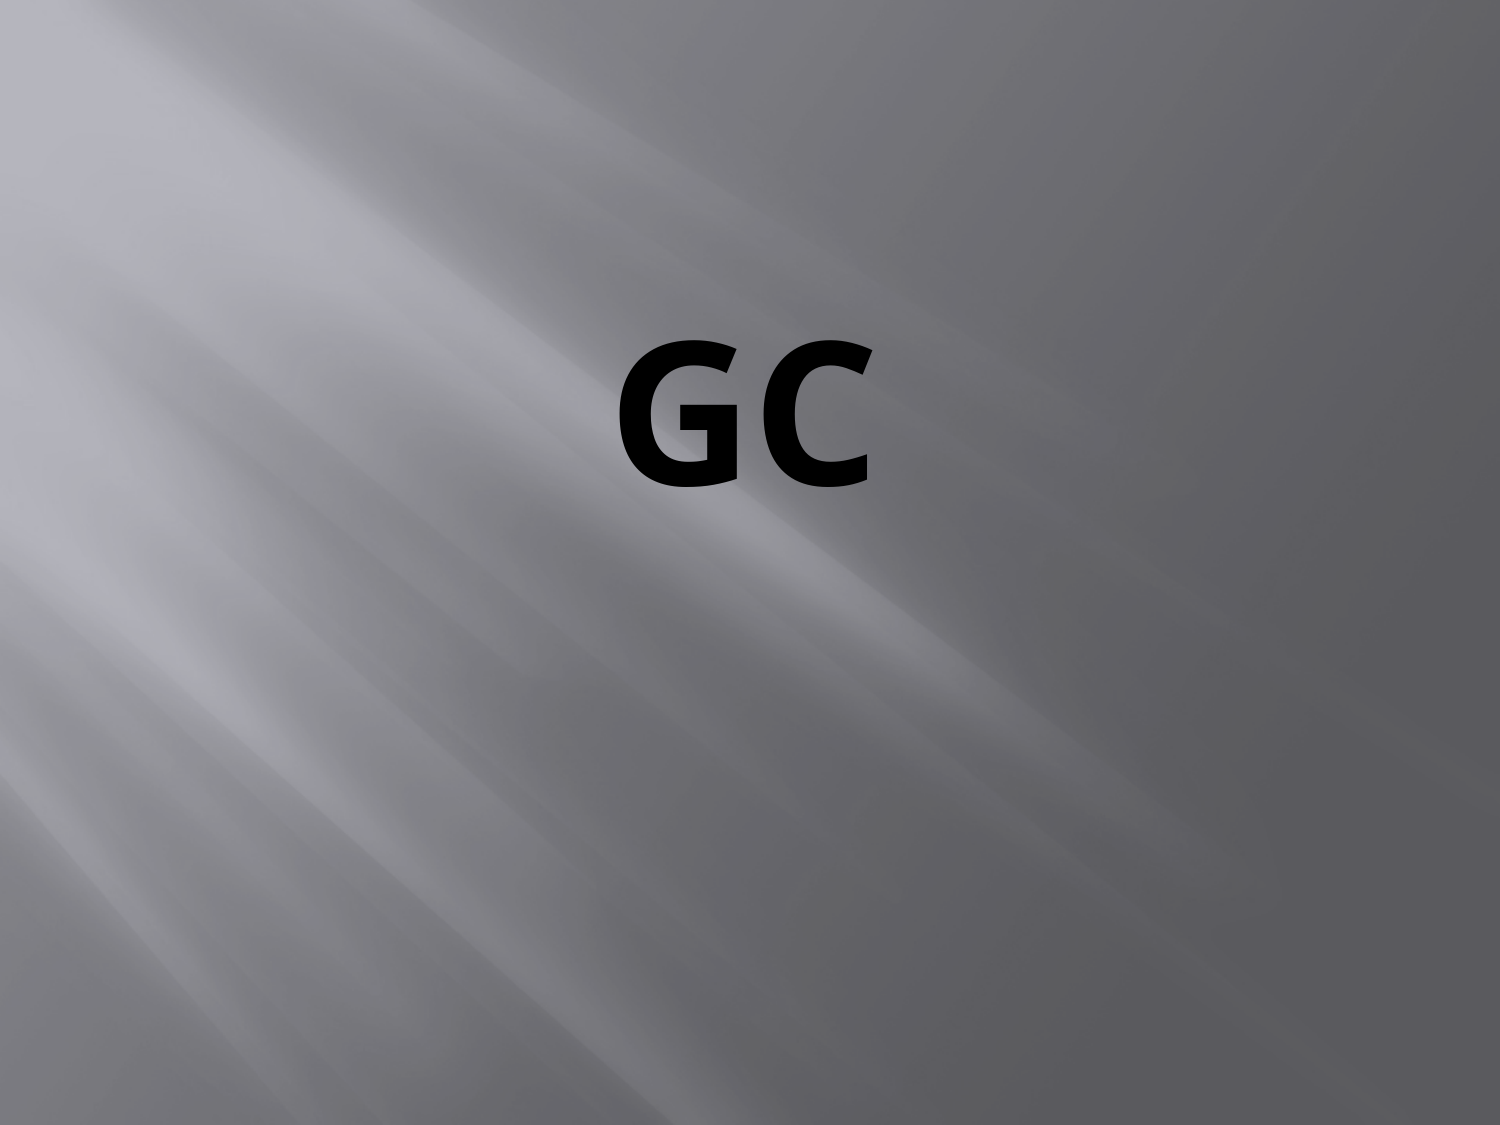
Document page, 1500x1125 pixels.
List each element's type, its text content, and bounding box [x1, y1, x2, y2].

title GC [69, 224, 1420, 525]
